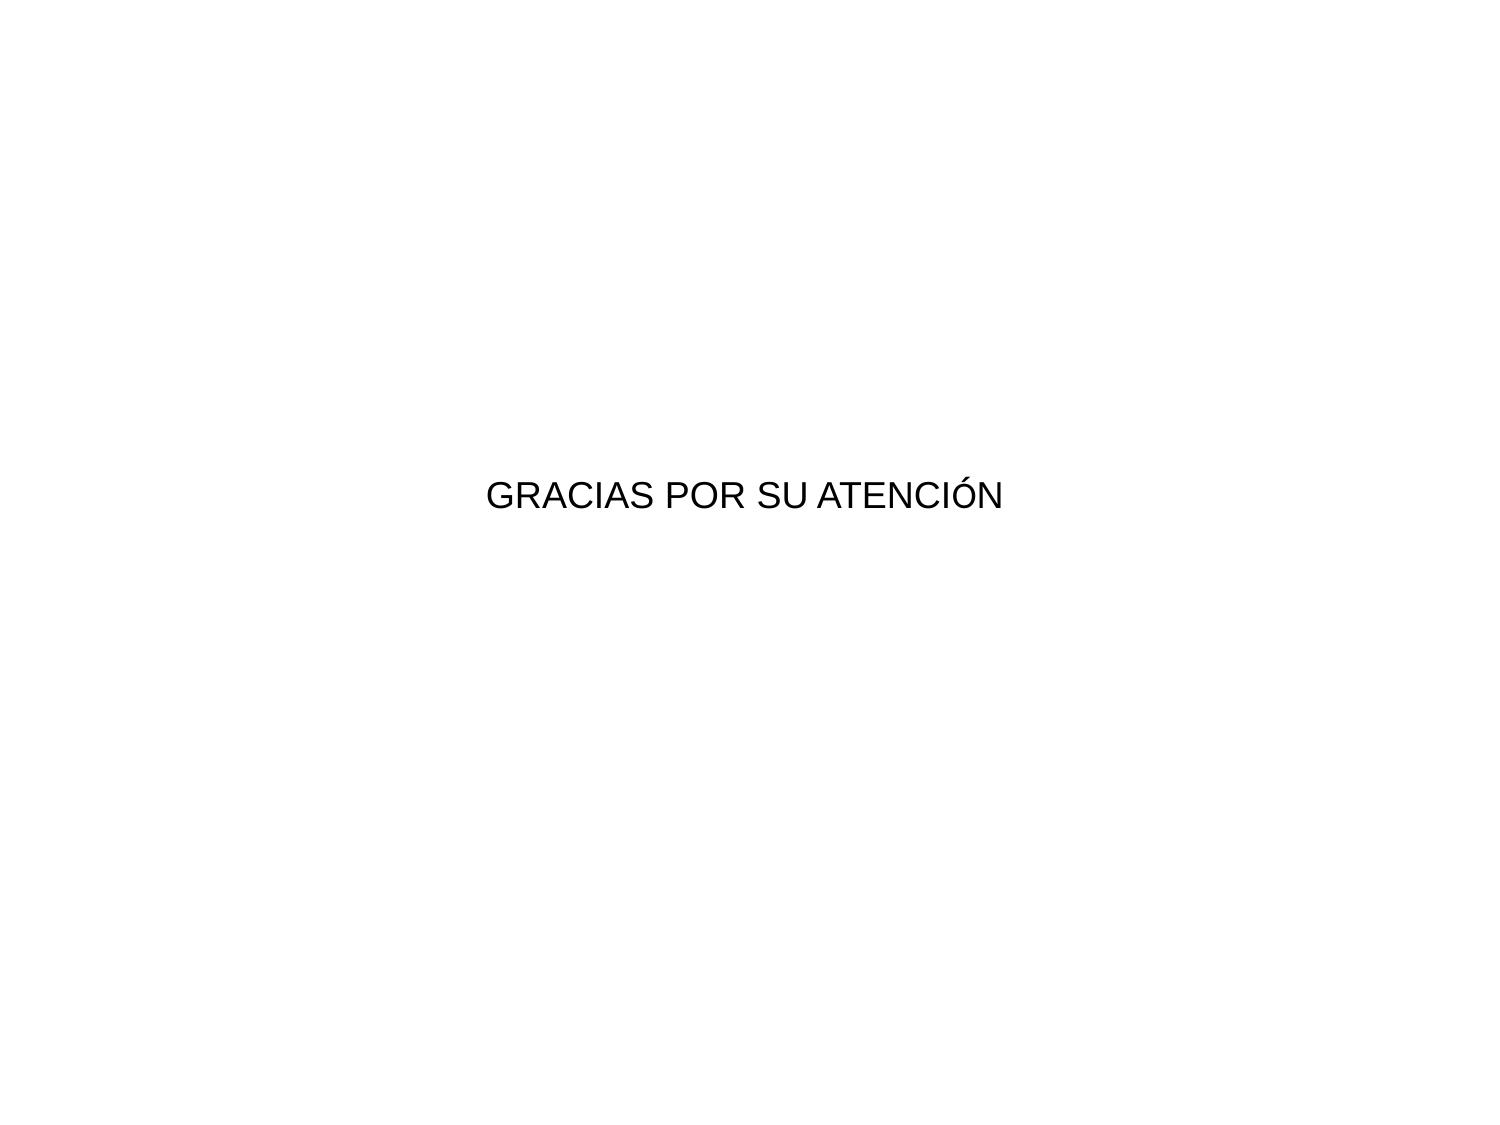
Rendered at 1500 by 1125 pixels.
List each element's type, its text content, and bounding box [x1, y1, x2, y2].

text_box GRACIAS POR SU ATENCIÓN [374, 463, 1125, 569]
